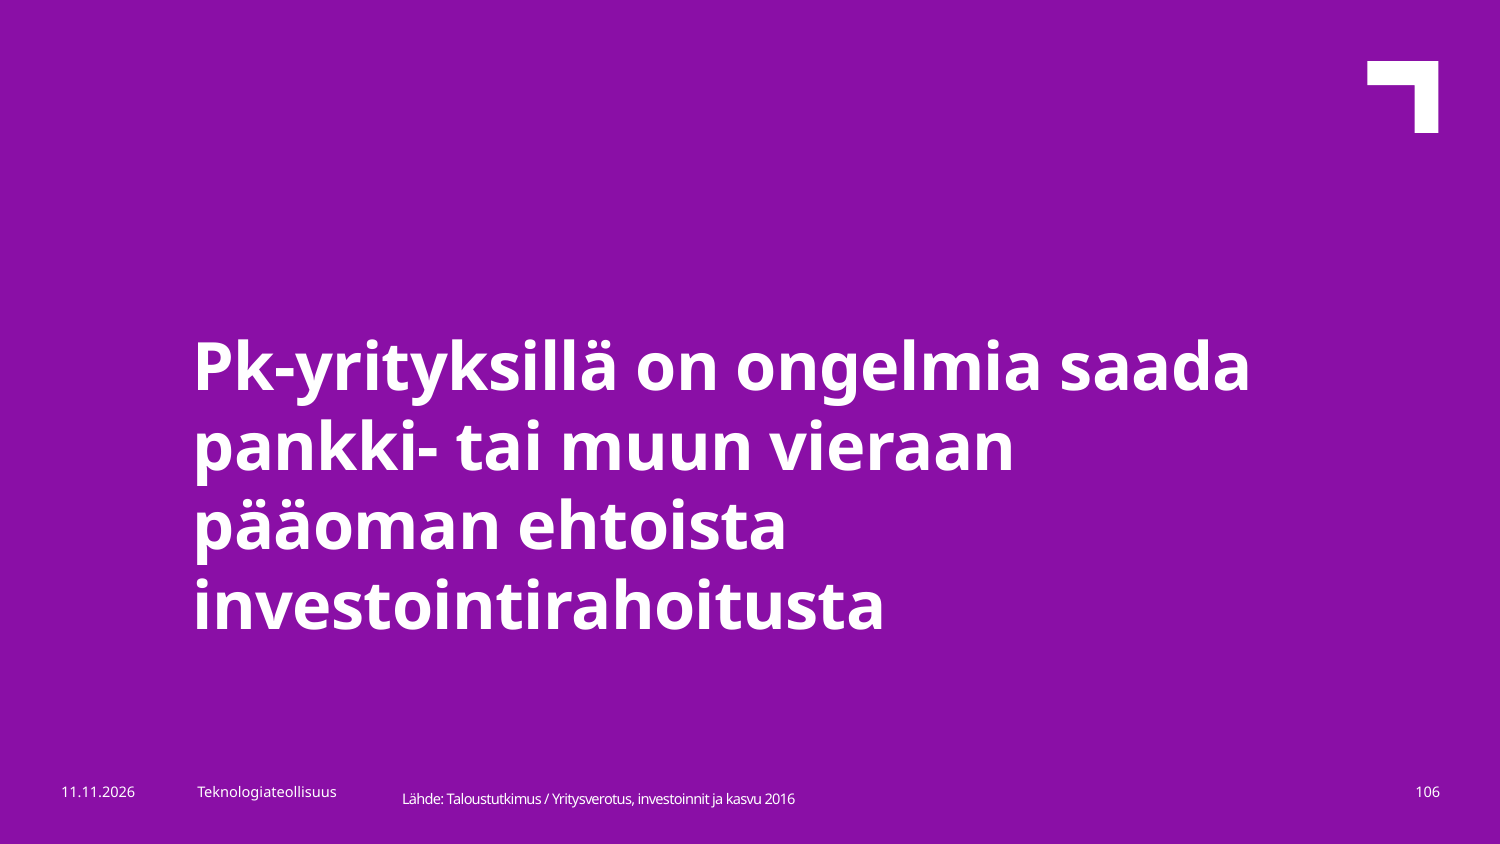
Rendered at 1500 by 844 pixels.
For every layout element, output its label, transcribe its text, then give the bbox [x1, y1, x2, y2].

footer Teknologiateollisuus [182, 775, 383, 803]
list Pk-yrityksillä on ongelmia saada pankki- tai muun vieraan pääoman ehtoista investointirahoitusta [175, 315, 1321, 507]
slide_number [46, 775, 182, 803]
slide_number 106 [1313, 775, 1456, 803]
text_box Lähde: Taloustutkimus / Yritysverotus, investoinnit ja kasvu 2016 [383, 757, 969, 806]
